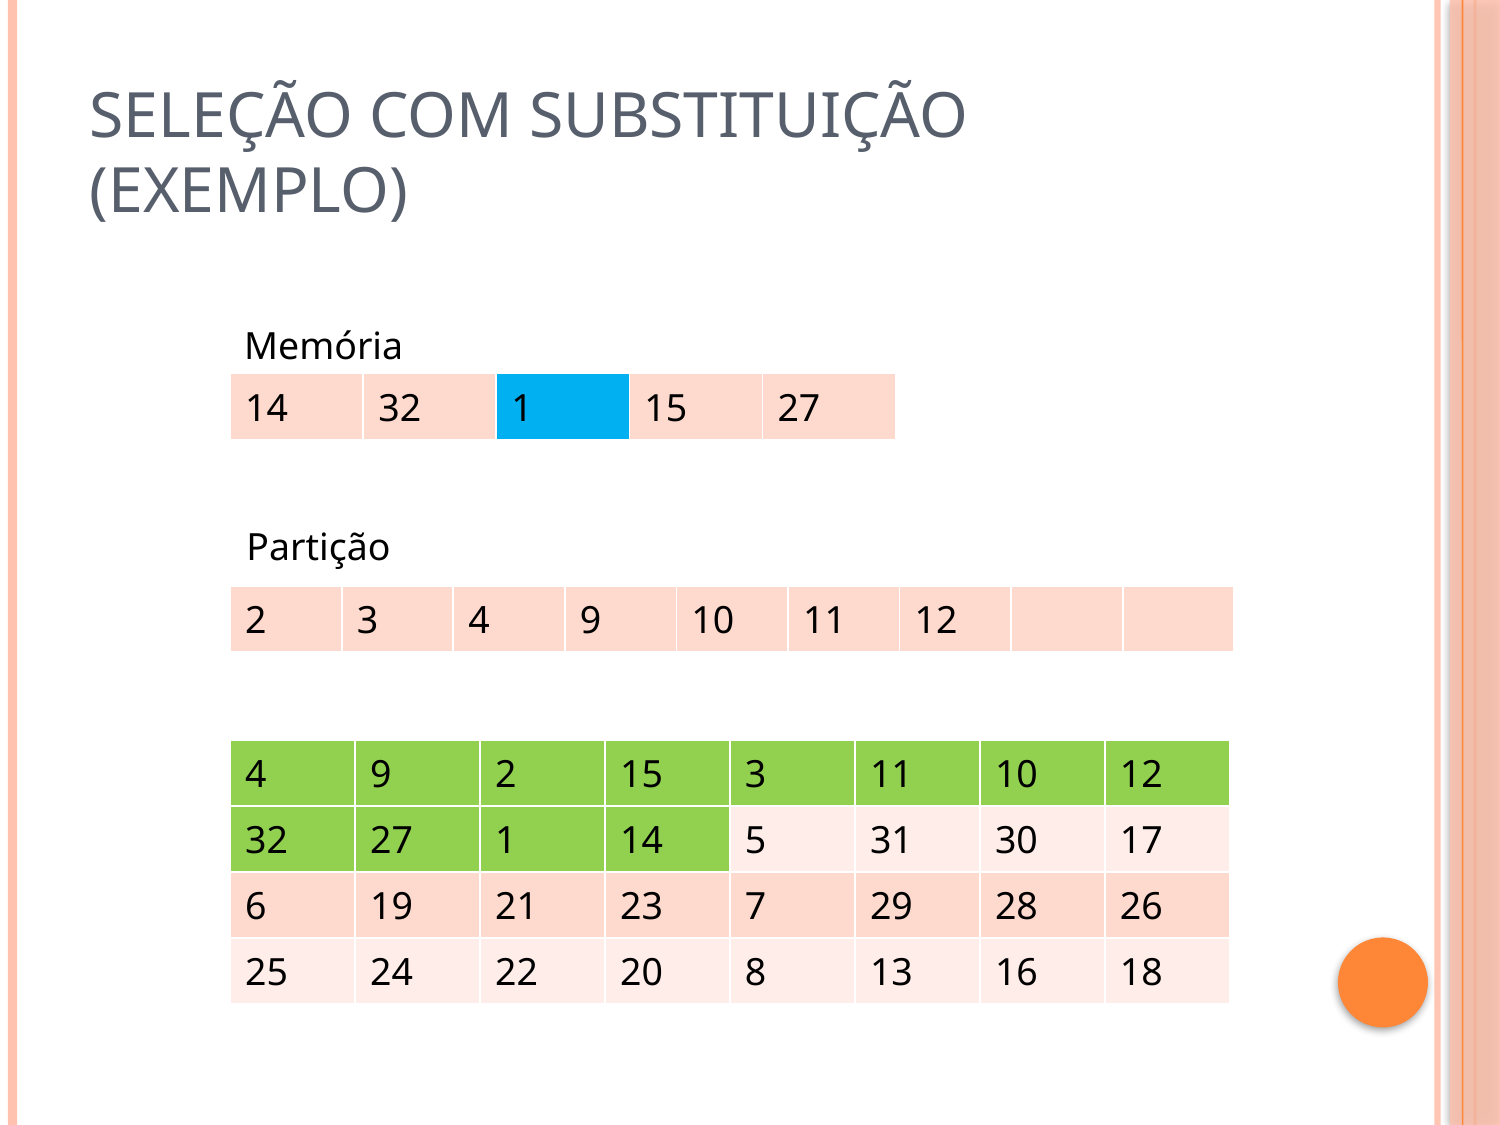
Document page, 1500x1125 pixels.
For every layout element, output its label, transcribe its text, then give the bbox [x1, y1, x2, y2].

table_cell 31 [856, 807, 979, 871]
table_header 15 [606, 741, 729, 805]
table_header 2 [231, 587, 341, 651]
table_header 10 [981, 741, 1104, 805]
table_header 4 [454, 587, 564, 651]
table_cell 18 [1106, 939, 1229, 1003]
table_cell 21 [481, 873, 604, 937]
text_box Partição [231, 515, 406, 575]
table_header 10 [677, 587, 787, 651]
table_header 3 [731, 741, 854, 805]
table_cell 28 [981, 873, 1104, 937]
table_cell 20 [606, 939, 729, 1003]
table_cell 14 [606, 807, 729, 871]
table_cell 7 [731, 873, 854, 937]
table_cell 30 [981, 807, 1104, 871]
table_header 1 [497, 374, 629, 439]
table_cell 23 [606, 873, 729, 937]
table_header [1012, 587, 1122, 651]
table_cell 32 [231, 807, 354, 871]
table_header 9 [356, 741, 479, 805]
table_header 9 [566, 587, 676, 651]
table_header 12 [900, 587, 1010, 651]
table_cell 24 [356, 939, 479, 1003]
title Seleção com substituição (exemplo) [75, 45, 1300, 233]
table_cell 6 [231, 873, 354, 937]
table_header 27 [763, 374, 895, 439]
table_cell 17 [1106, 807, 1229, 871]
table_cell 19 [356, 873, 479, 937]
text_box Memória [229, 314, 419, 375]
table_header 32 [364, 374, 495, 439]
table_cell 29 [856, 873, 979, 937]
table_header 11 [789, 587, 899, 651]
table_cell 13 [856, 939, 979, 1003]
table_header 12 [1106, 741, 1229, 805]
table_cell 1 [481, 807, 604, 871]
table_header 14 [231, 375, 362, 439]
table_header 4 [231, 741, 354, 805]
table_cell 5 [731, 807, 854, 871]
table_header 2 [481, 741, 604, 805]
table_cell 22 [481, 939, 604, 1003]
table_cell 27 [356, 807, 479, 871]
table_header 11 [856, 741, 979, 805]
table_header 3 [343, 587, 452, 651]
table_header [1124, 587, 1233, 651]
table_cell 26 [1106, 873, 1229, 937]
table_cell 16 [981, 939, 1104, 1003]
table_cell 25 [231, 939, 354, 1003]
table_cell 8 [731, 939, 854, 1003]
table_header 15 [630, 374, 762, 439]
